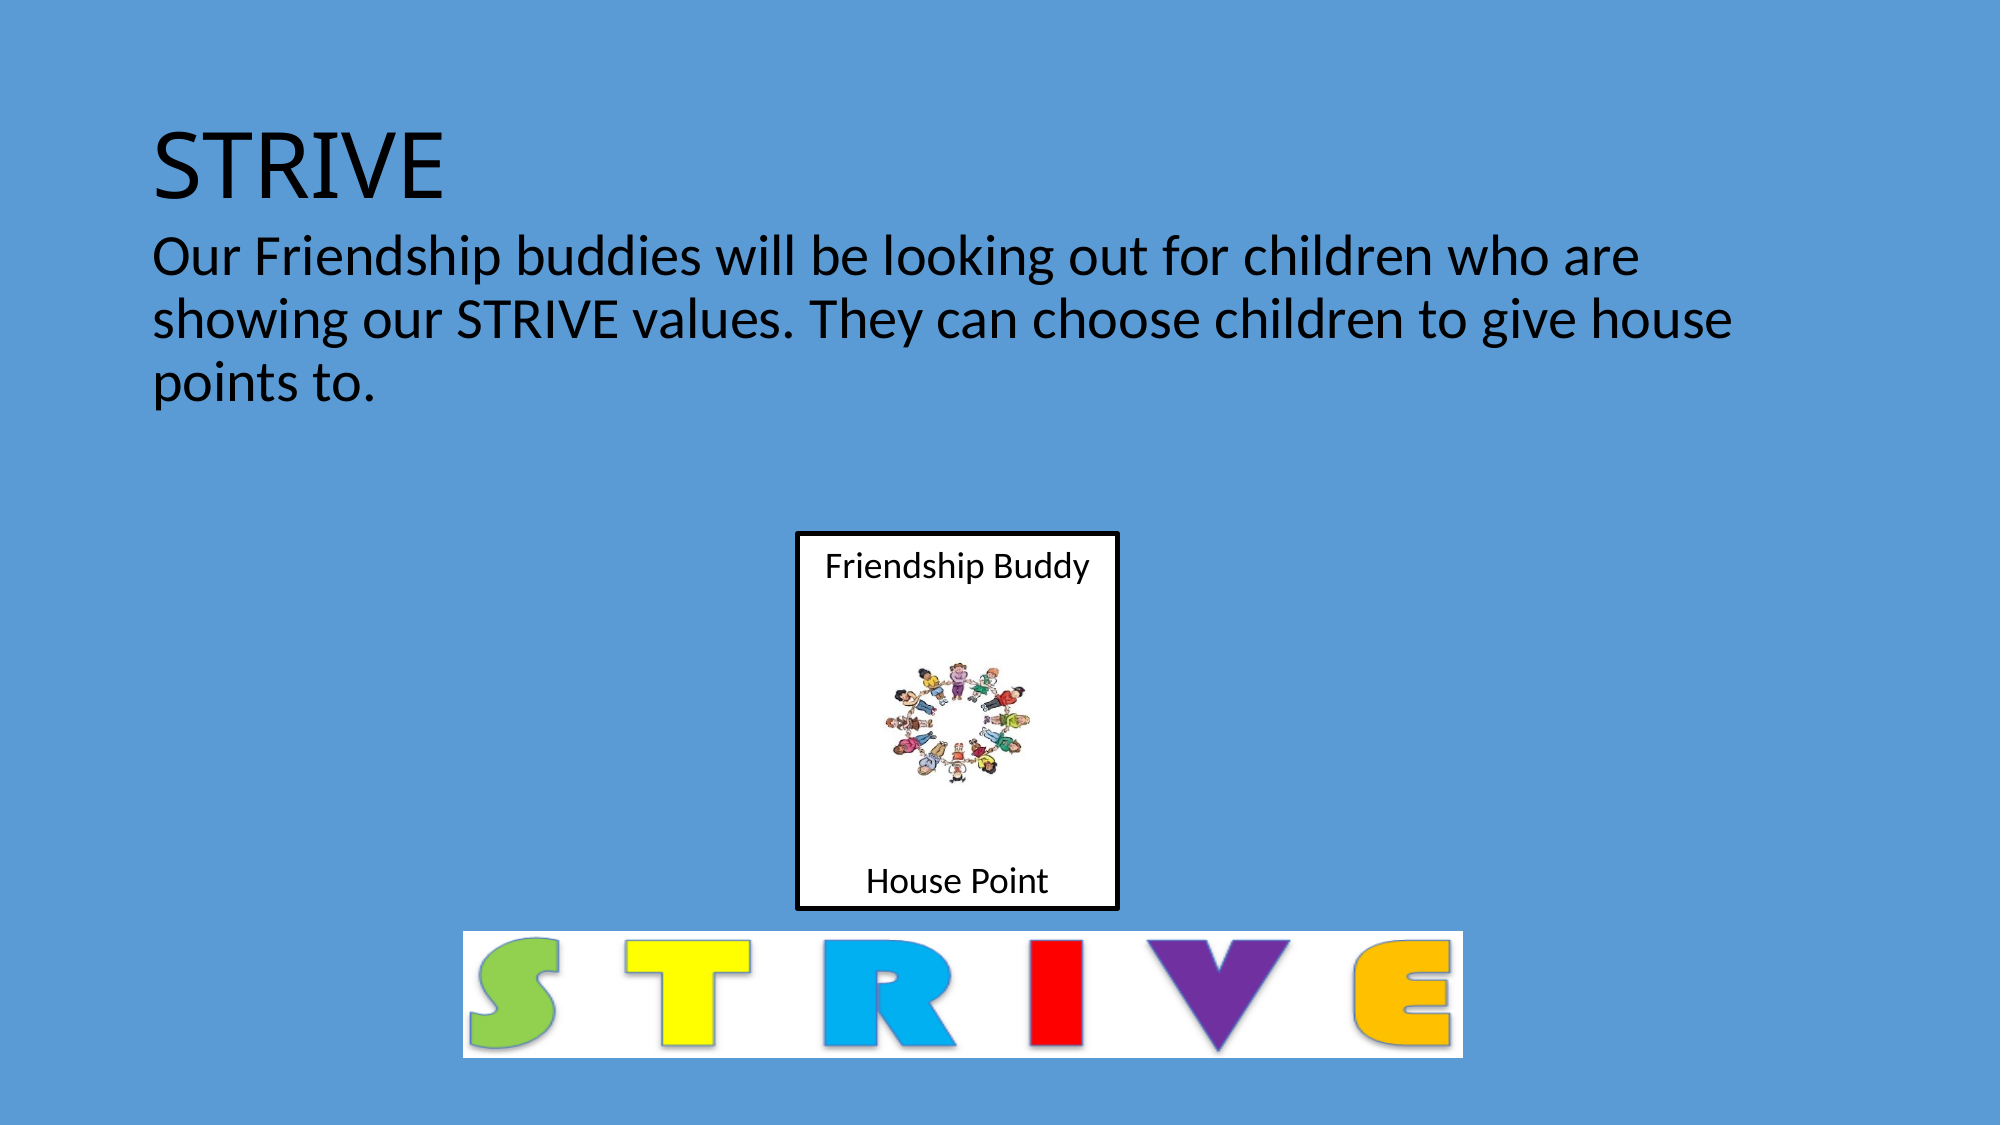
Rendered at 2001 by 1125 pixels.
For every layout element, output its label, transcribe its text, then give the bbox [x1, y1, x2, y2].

title STRIVE [137, 59, 1863, 217]
list Our Friendship buddies will be looking out for children who are showing our STRIVE values. They can choose children to give house points to. [137, 217, 1863, 932]
picture [883, 660, 1032, 786]
picture [463, 930, 1464, 1058]
text_box Friendship Buddy House Point [797, 533, 1118, 909]
